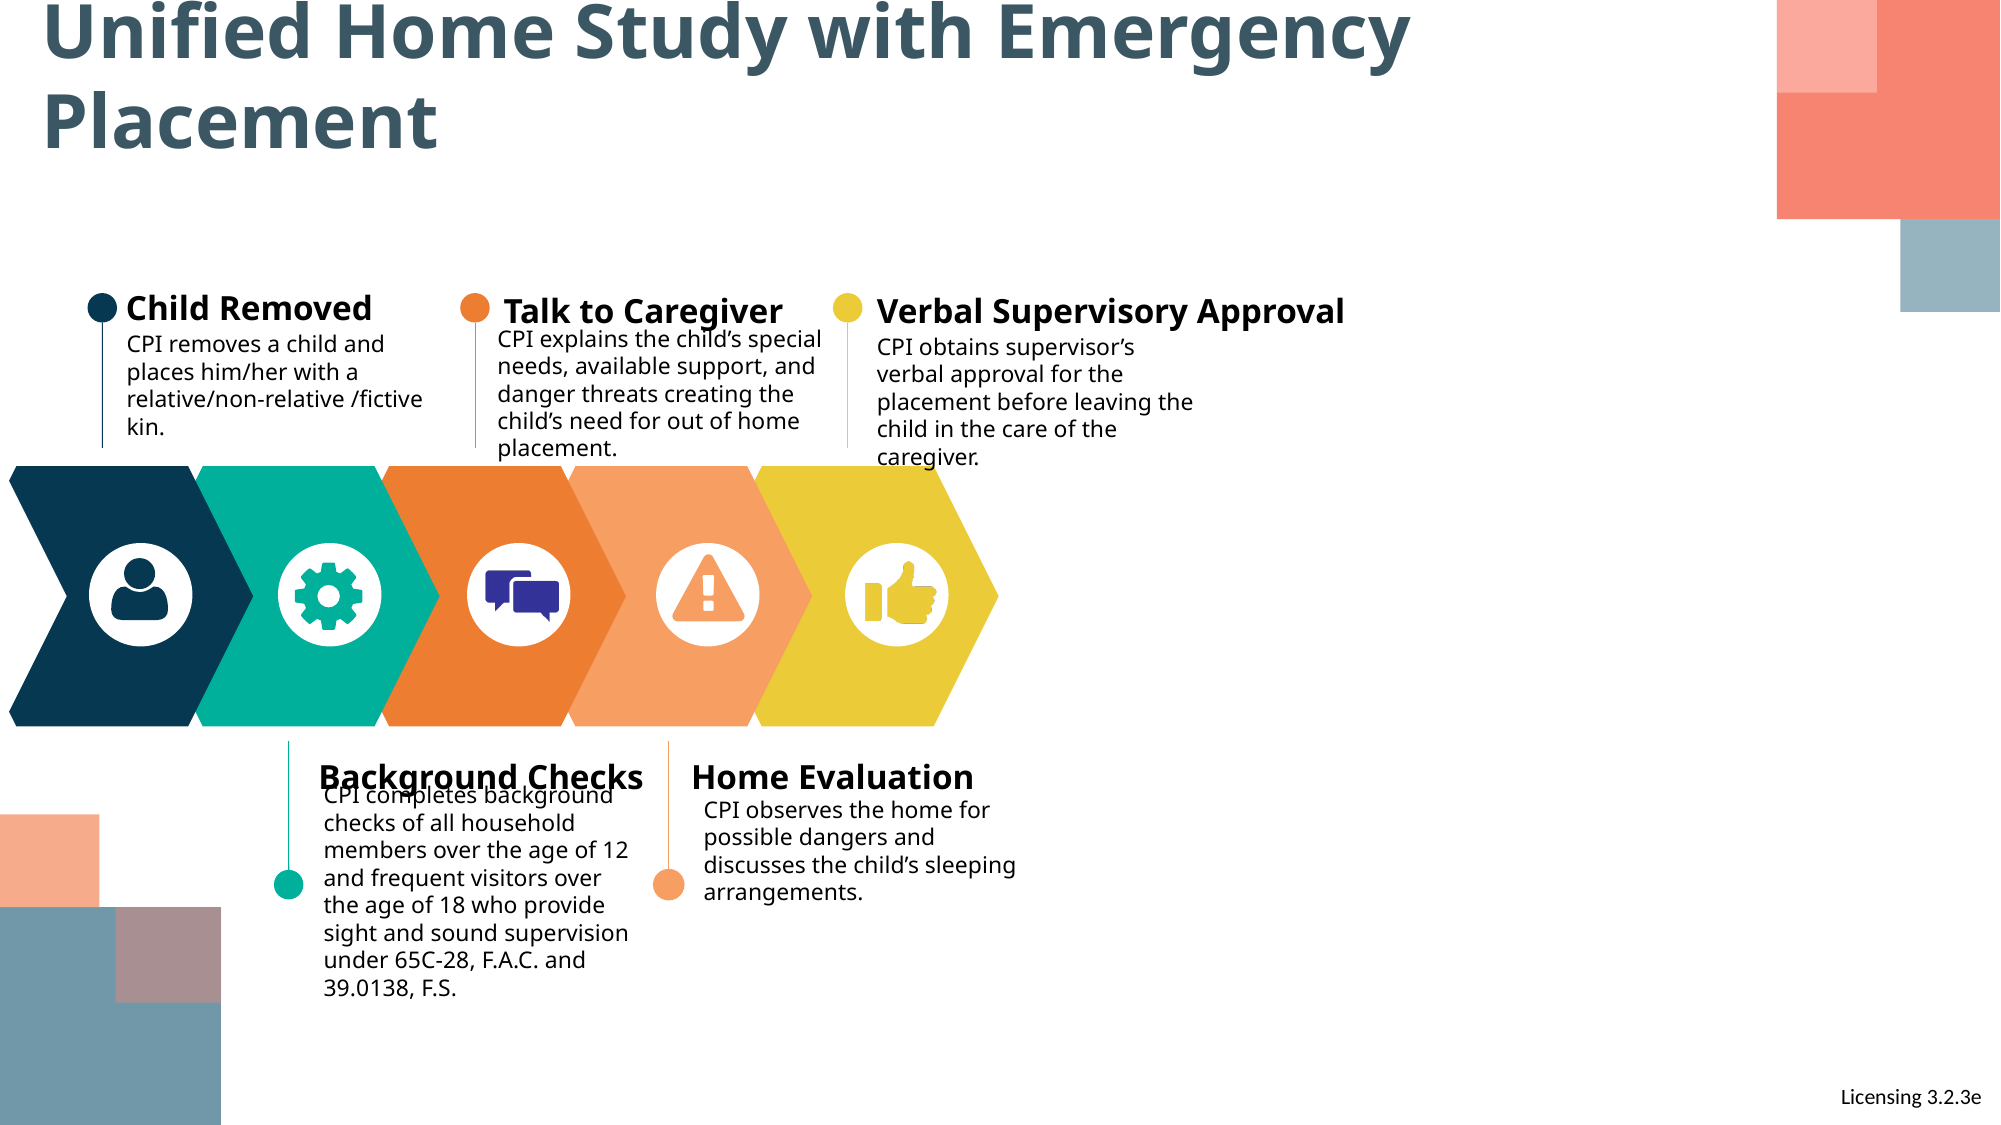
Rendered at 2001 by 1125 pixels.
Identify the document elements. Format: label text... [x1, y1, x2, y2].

text_box [459, 291, 491, 324]
text_box CPI explains the child’s special needs, available support, and danger threats creating the child’s need for out of home placement. [497, 316, 841, 469]
text_box Child Removed [125, 279, 453, 334]
text_box Verbal Supervisory Approval [876, 283, 1367, 338]
text_box CPI observes the home for possible dangers and discusses the child’s sleeping arrangements. [703, 787, 1042, 913]
text_box [276, 541, 383, 648]
text_box [568, 469, 814, 728]
text_box [868, 541, 925, 550]
text_box [943, 569, 950, 621]
text_box CPI removes a child and places him/her with a relative/non-relative /fictive kin. [126, 322, 453, 448]
text_box [671, 553, 746, 623]
text_box CPI completes background checks of all household members over the age of 12 and frequent visitors over the age of 18 who provide sight and sound supervision under 65C-28, F.A.C. and 39.0138, F.S. [323, 773, 634, 1009]
text_box [7, 465, 255, 728]
text_box [655, 541, 761, 648]
text_box [110, 557, 170, 622]
text_box [652, 868, 685, 901]
text_box [844, 559, 858, 631]
picture [858, 550, 943, 635]
text_box [466, 561, 478, 629]
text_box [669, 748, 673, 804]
text_box Talk to Caregiver [503, 282, 806, 316]
text_box [566, 571, 572, 619]
text_box [196, 465, 441, 728]
text_box [86, 291, 119, 324]
text_box [755, 465, 1000, 728]
text_box [87, 541, 194, 648]
text_box [862, 635, 931, 648]
text_box [491, 640, 546, 648]
title Unified Home Study with Emergency Placement [26, 22, 1699, 125]
picture [478, 552, 566, 640]
text_box [831, 291, 864, 324]
text_box [272, 868, 305, 901]
text_box [382, 465, 628, 728]
text_box [293, 561, 364, 631]
text_box Licensing 3.2.3e [1826, 1074, 2000, 1125]
text_box [487, 541, 550, 552]
text_box CPI obtains supervisor’s verbal approval for the placement before leaving the child in the care of the caregiver. [876, 325, 1203, 477]
text_box Background Checks [318, 748, 668, 804]
text_box Home Evaluation [690, 748, 1031, 804]
